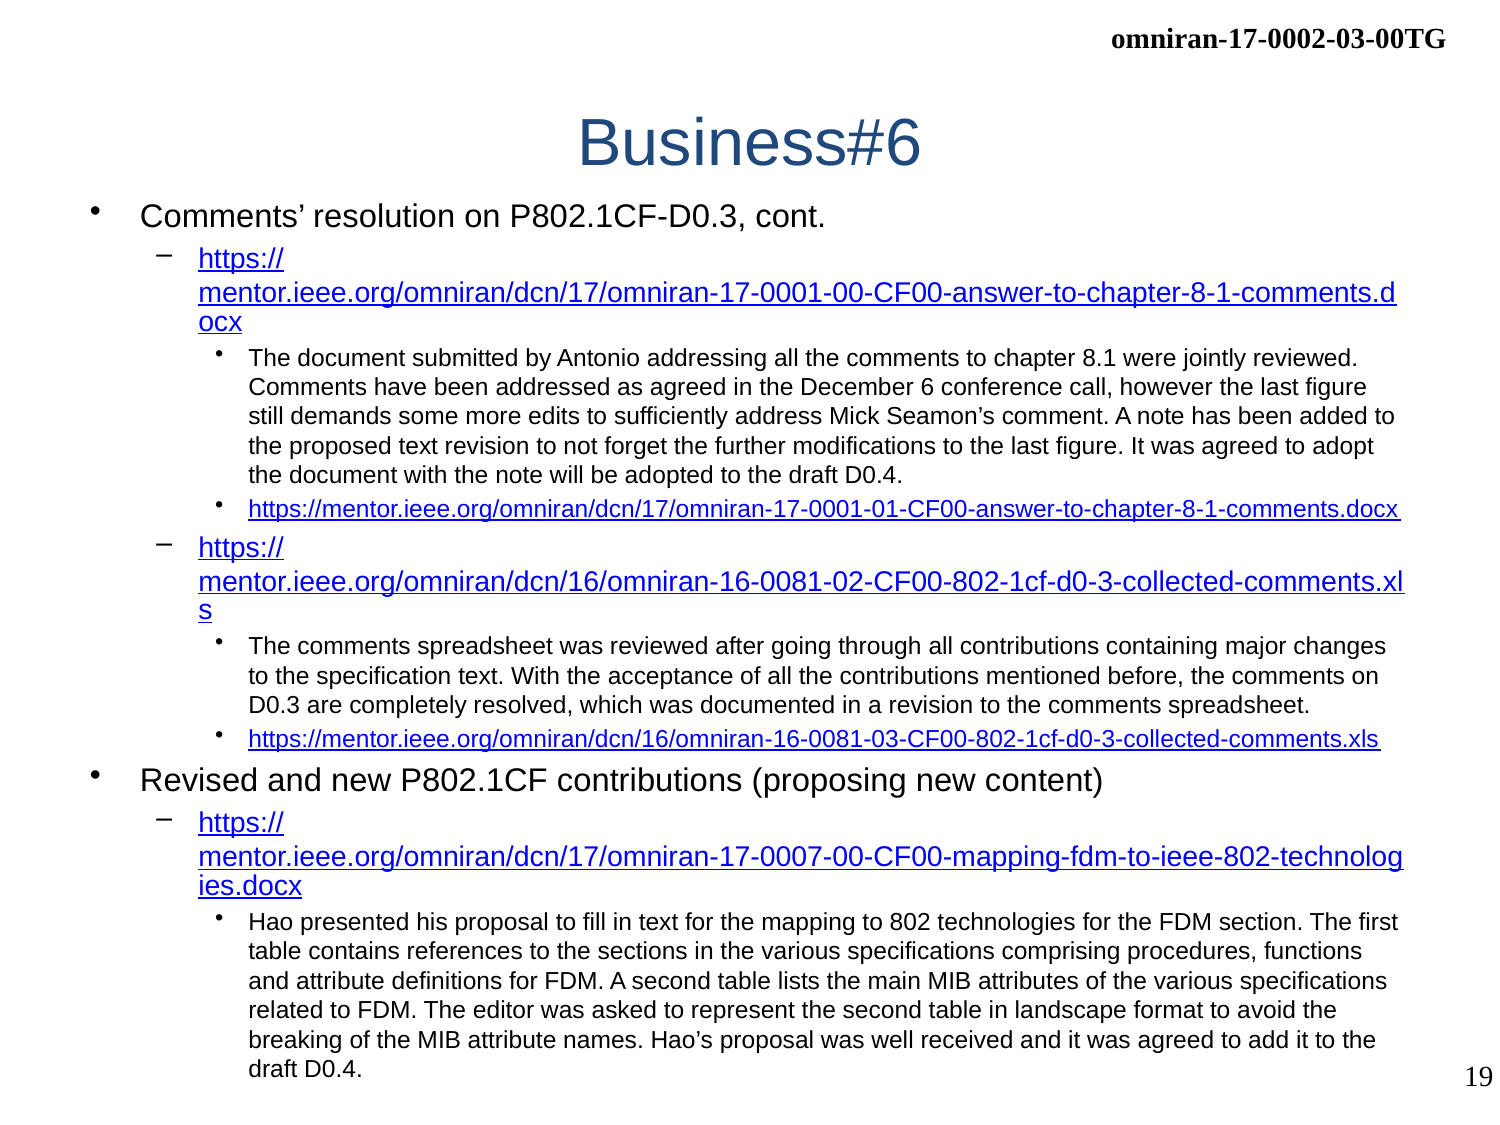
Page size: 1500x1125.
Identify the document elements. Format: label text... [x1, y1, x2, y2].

title Business#6 [75, 45, 1425, 187]
list Comments’ resolution on P802.1CF-D0.3, cont. https://mentor.ieee.org/omniran/dcn/17/omniran-17-0001-00-CF00-answer-to-chapter-8-1-comments.docx The document submitted by Antonio addressing all the comments to chapter 8.1 were jointly reviewed. Comments have been addressed as agreed in the December 6 conference call, however the last figure still demands some more edits to sufficiently address Mick Seamon’s comment. A note has been added to the proposed text revision to not forget the further modifications to the last figure. It was agreed to adopt the document with the note will be adopted to the draft D0.4. https://mentor.ieee.org/omniran/dcn/17/omniran-17-0001-01-CF00-answer-to-chapter-8-1-comments.docx https://mentor.ieee.org/omniran/dcn/16/omniran-16-0081-02-CF00-802-1cf-d0-3-collected-comments.xls The comments spreadsheet was reviewed after going through all contributions containing major changes to the specification text. With the acceptance of all the contributions mentioned before, the comments on D0.3 are completely resolved, which was documented in a revision to the comments spreadsheet. https://mentor.ieee.org/omniran/dcn/16/omniran-16-0081-03-CF00-802-1cf-d0-3-collected-comments.xls Revised and new P802.1CF contributions (proposing new content) https://mentor.ieee.org/omniran/dcn/17/omniran-17-0007-00-CF00-mapping-fdm-to-ieee-802-technologies.docx Hao presented his proposal to fill in text for the mapping to 802 technologies for the FDM section. The first table contains references to the sections in the various specifications comprising procedures, functions and attribute definitions for FDM. A second table lists the main MIB attributes of the various specifications related to FDM. The editor was asked to represent the second table in landscape format to avoid the breaking of the MIB attribute names. Hao’s proposal was well received and it was agreed to add it to the draft D0.4. [75, 187, 1425, 1050]
